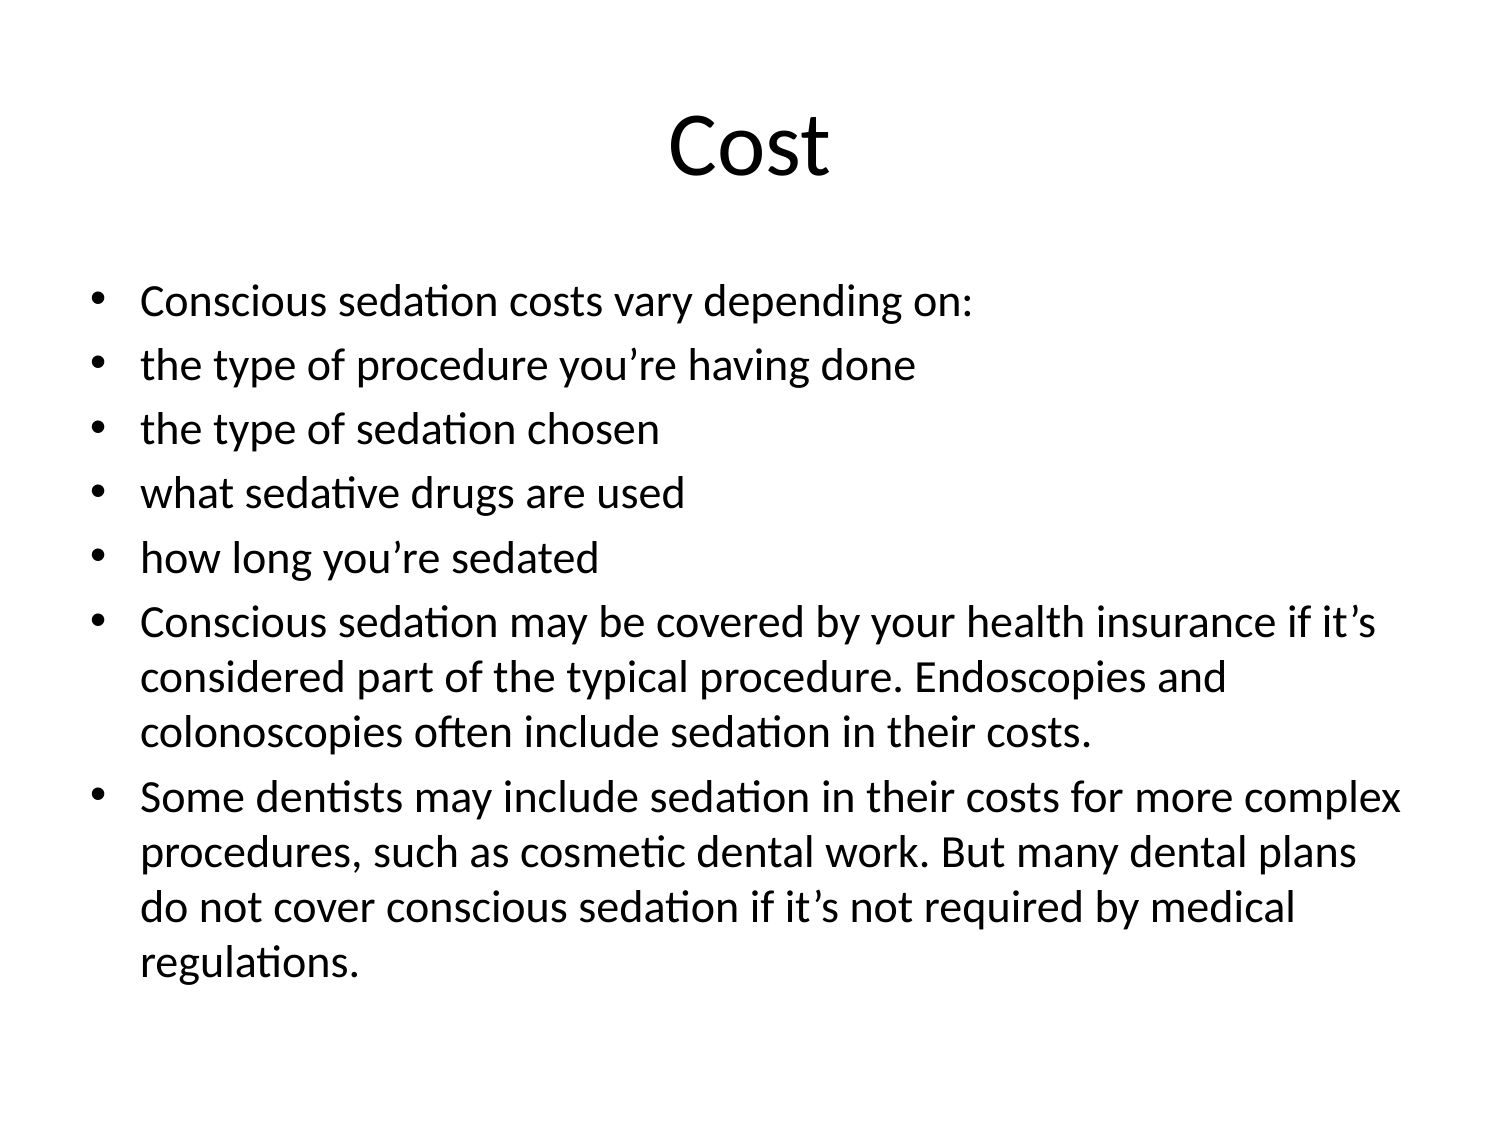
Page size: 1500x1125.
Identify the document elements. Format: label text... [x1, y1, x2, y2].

title Cost [75, 45, 1425, 233]
list Conscious sedation costs vary depending on: the type of procedure you’re having done the type of sedation chosen what sedative drugs are used how long you’re sedated Conscious sedation may be covered by your health insurance if it’s considered part of the typical procedure. Endoscopies and colonoscopies often include sedation in their costs. Some dentists may include sedation in their costs for more complex procedures, such as cosmetic dental work. But many dental plans do not cover conscious sedation if it’s not required by medical regulations. [75, 262, 1425, 1005]
